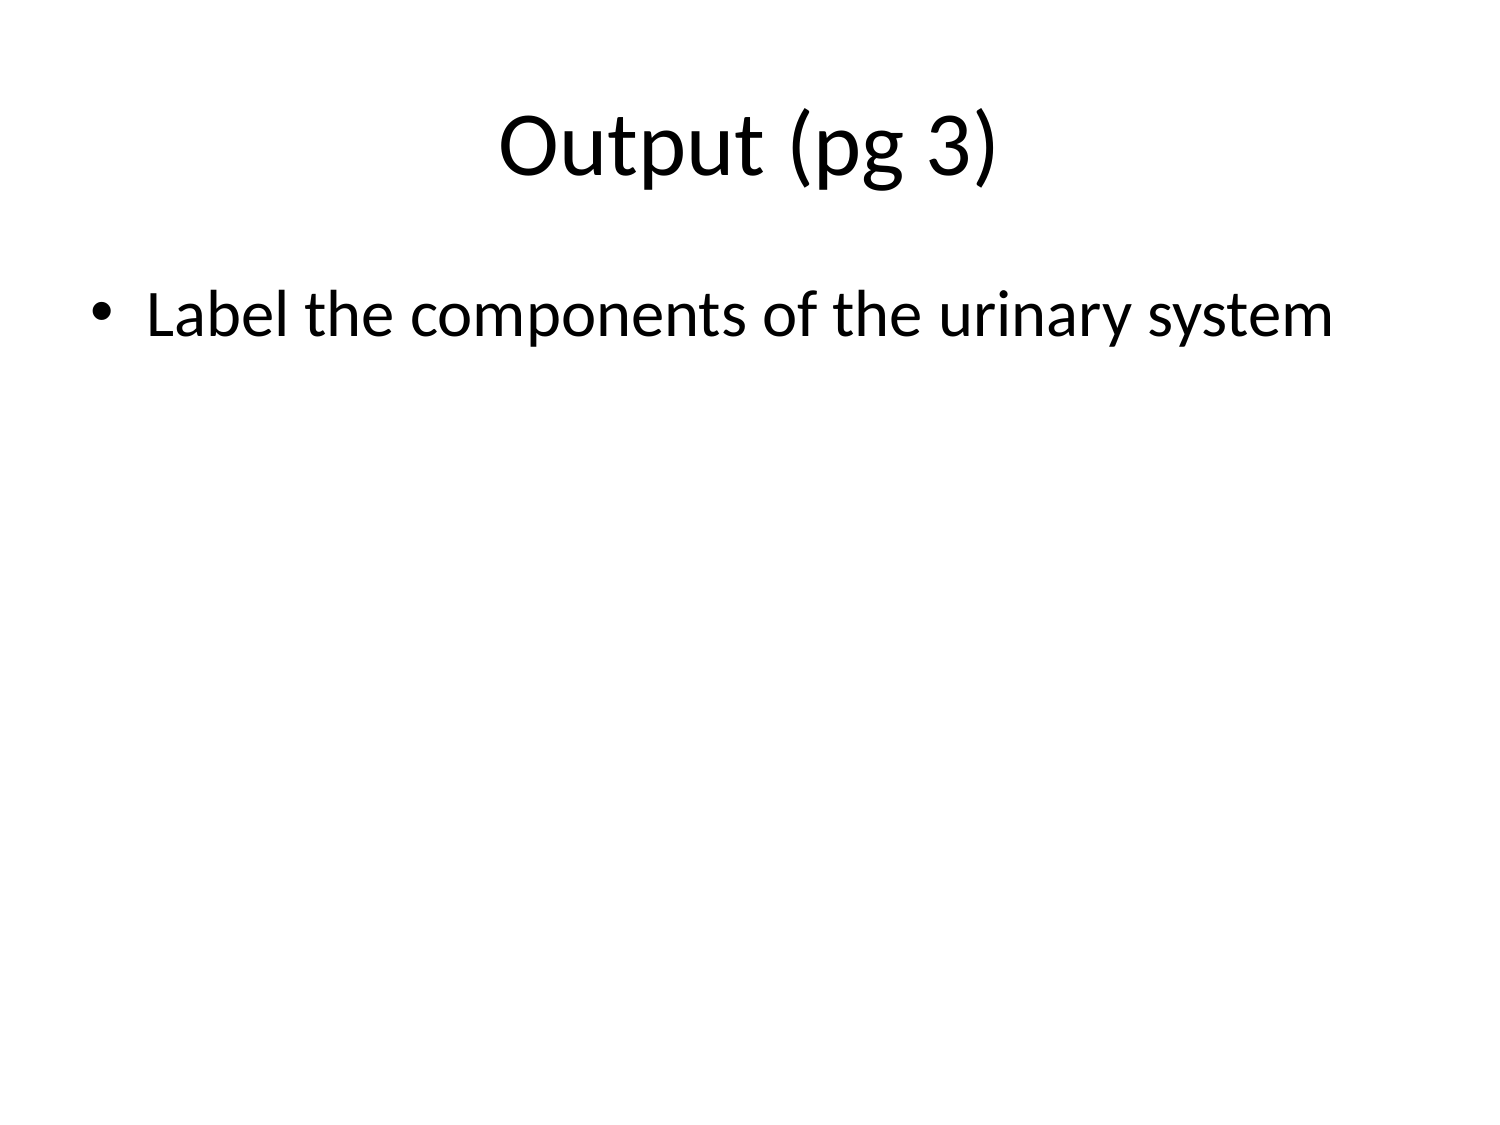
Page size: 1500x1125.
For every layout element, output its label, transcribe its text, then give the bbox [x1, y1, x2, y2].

list Label the components of the urinary system [75, 262, 1425, 1005]
title Output (pg 3) [75, 45, 1425, 233]
